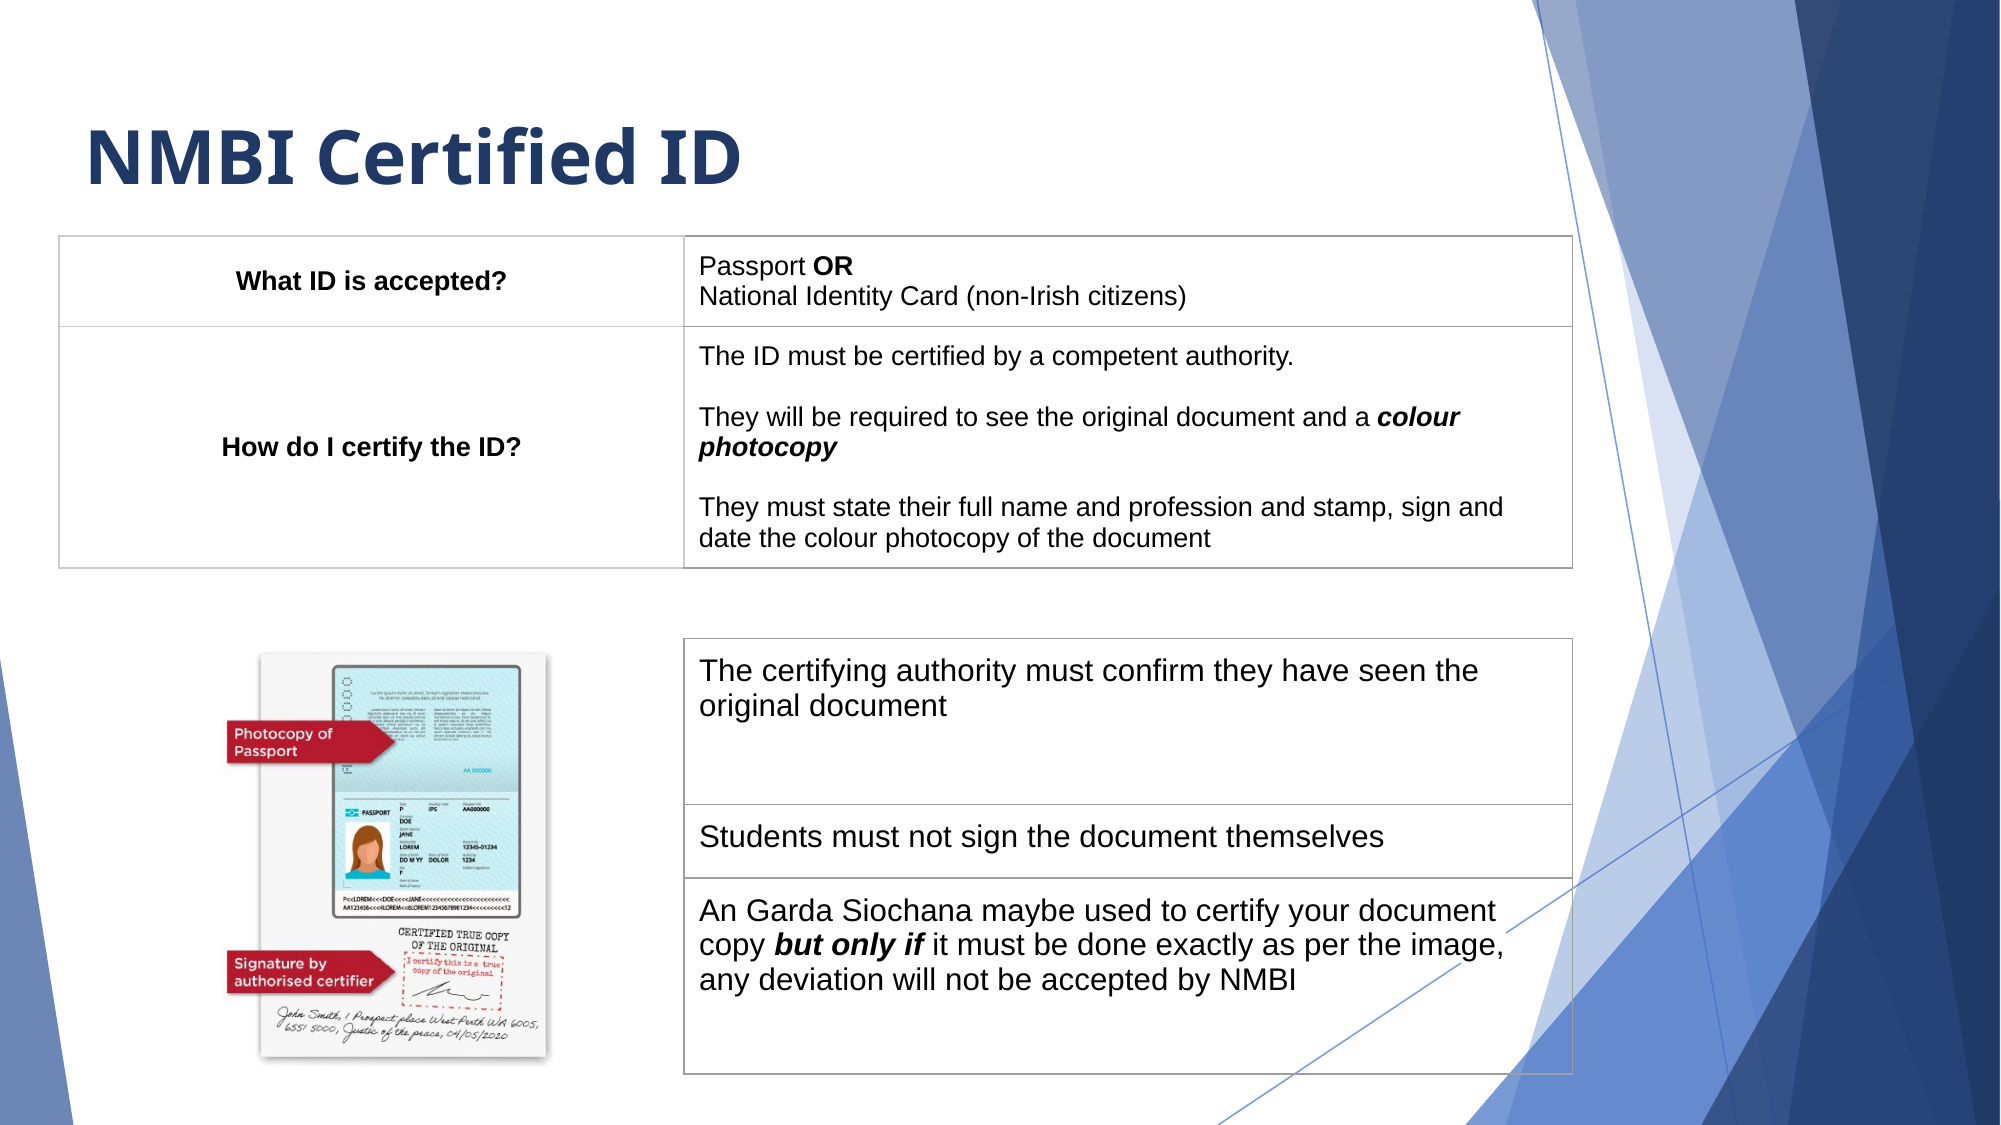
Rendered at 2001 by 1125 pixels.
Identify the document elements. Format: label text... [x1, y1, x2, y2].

table_header Passport OR National Identity Card (non-Irish citizens) [685, 237, 1572, 326]
picture [212, 645, 590, 1067]
table_cell An Garda Siochana maybe used to certify your document copy but only if it must be done exactly as per the image, any deviation will not be accepted by NMBI [685, 879, 1572, 1073]
table_header What ID is accepted? [60, 237, 683, 326]
table_cell How do I certify the ID? [60, 327, 683, 567]
title NMBI Certified ID [69, 27, 1304, 208]
table_cell Students must not sign the document themselves [685, 805, 1572, 877]
table_header The certifying authority must confirm they have seen the original document [685, 639, 1572, 804]
table_cell The ID must be certified by a competent authority. They will be required to see the original document and a colour photocopy They must state their full name and profession and stamp, sign and date the colour photocopy of the document [685, 327, 1572, 567]
